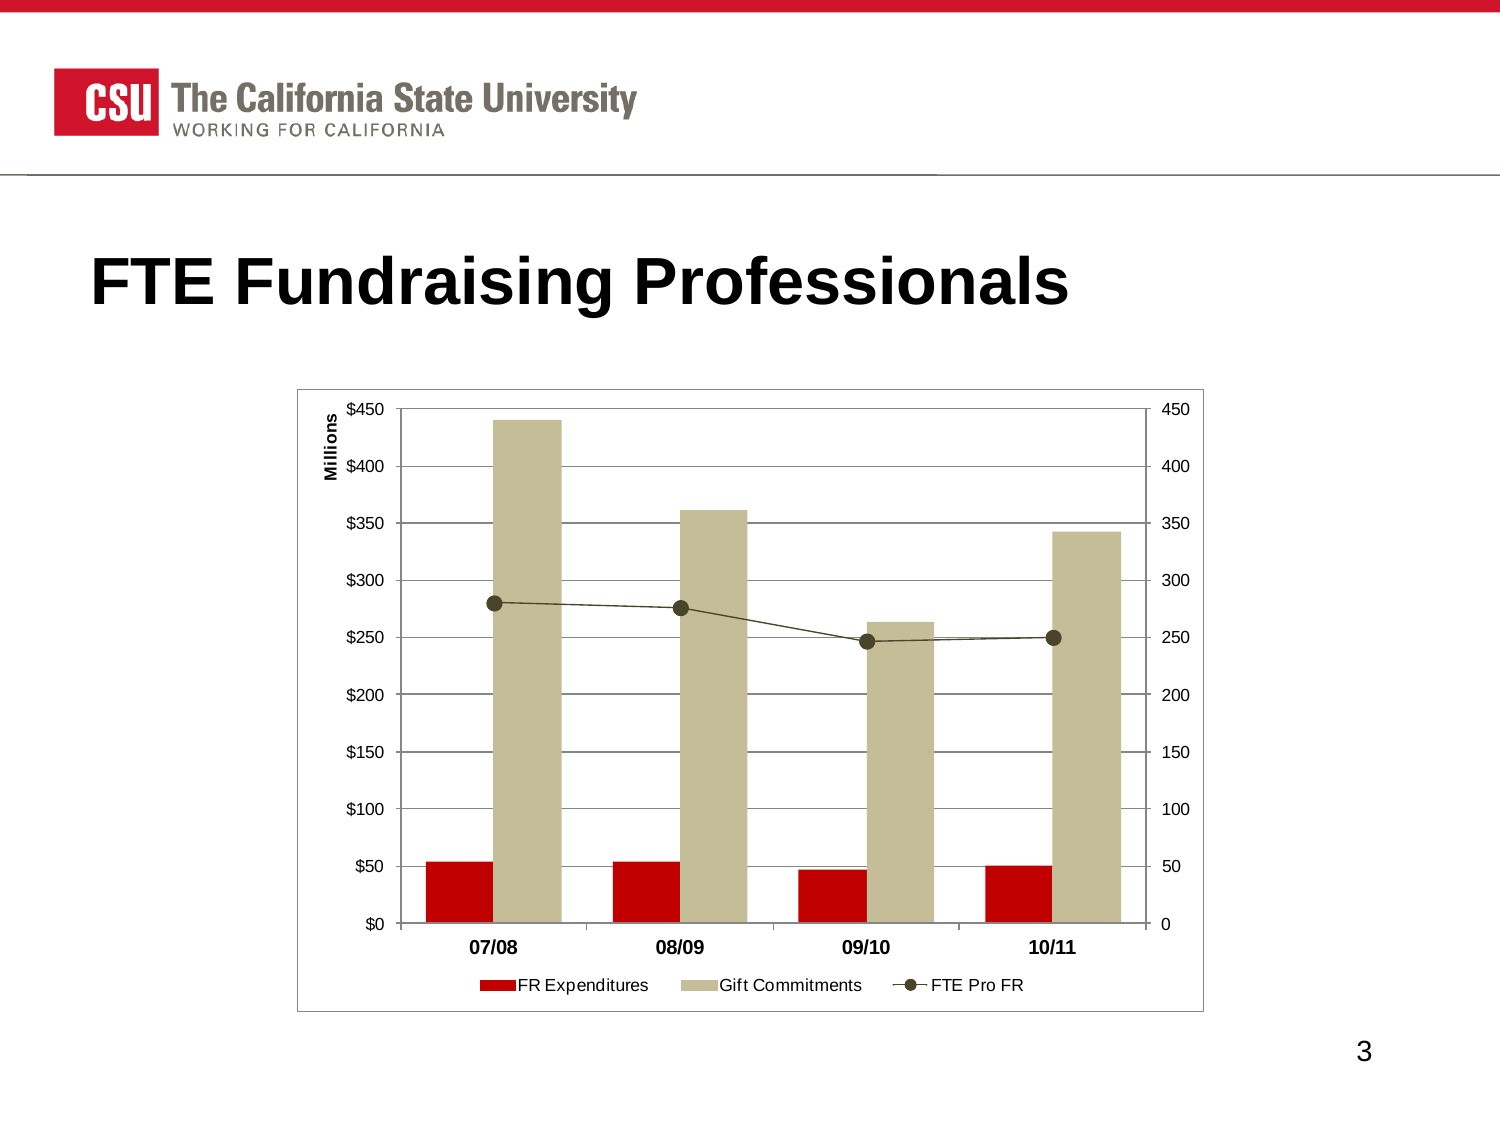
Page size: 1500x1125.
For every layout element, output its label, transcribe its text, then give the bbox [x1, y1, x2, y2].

slide_number 3 [1074, 1024, 1388, 1101]
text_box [295, 387, 1205, 1013]
title FTE Fundraising Professionals [74, 224, 1426, 326]
picture [50, 62, 638, 138]
